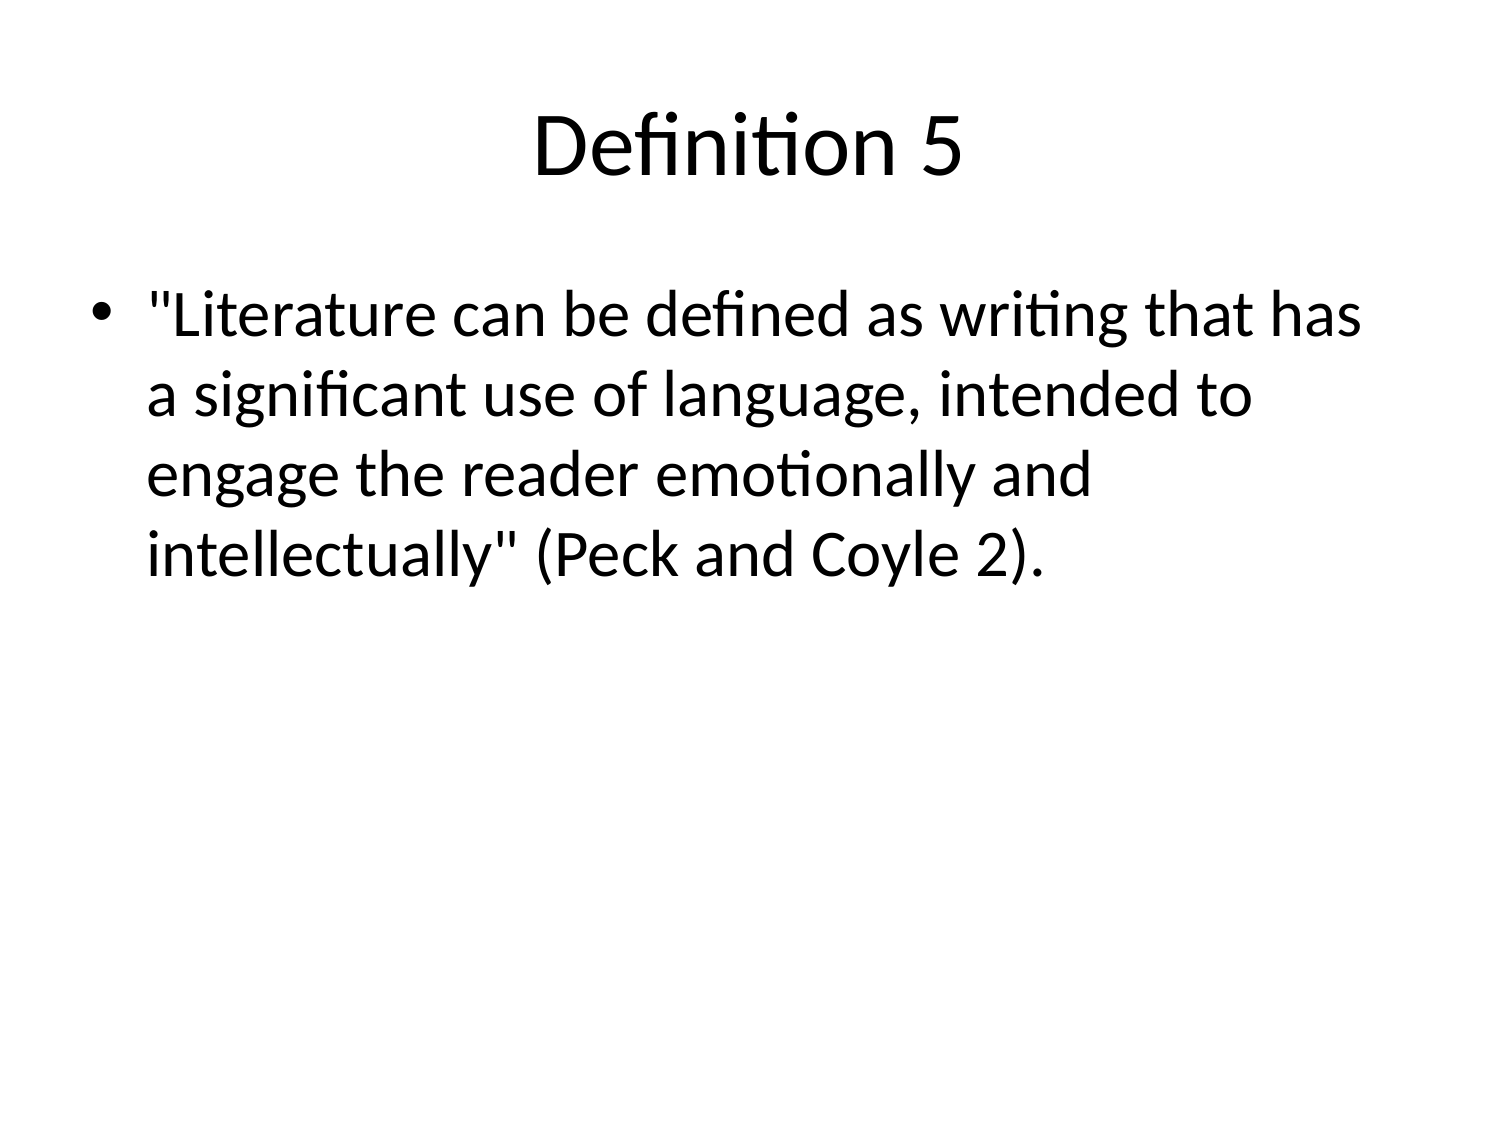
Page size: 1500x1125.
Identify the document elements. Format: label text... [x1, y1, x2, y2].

list "Literature can be defined as writing that has a significant use of language, intended to engage the reader emotionally and intellectually" (Peck and Coyle 2). [75, 262, 1425, 1005]
title Definition 5 [75, 45, 1425, 233]
